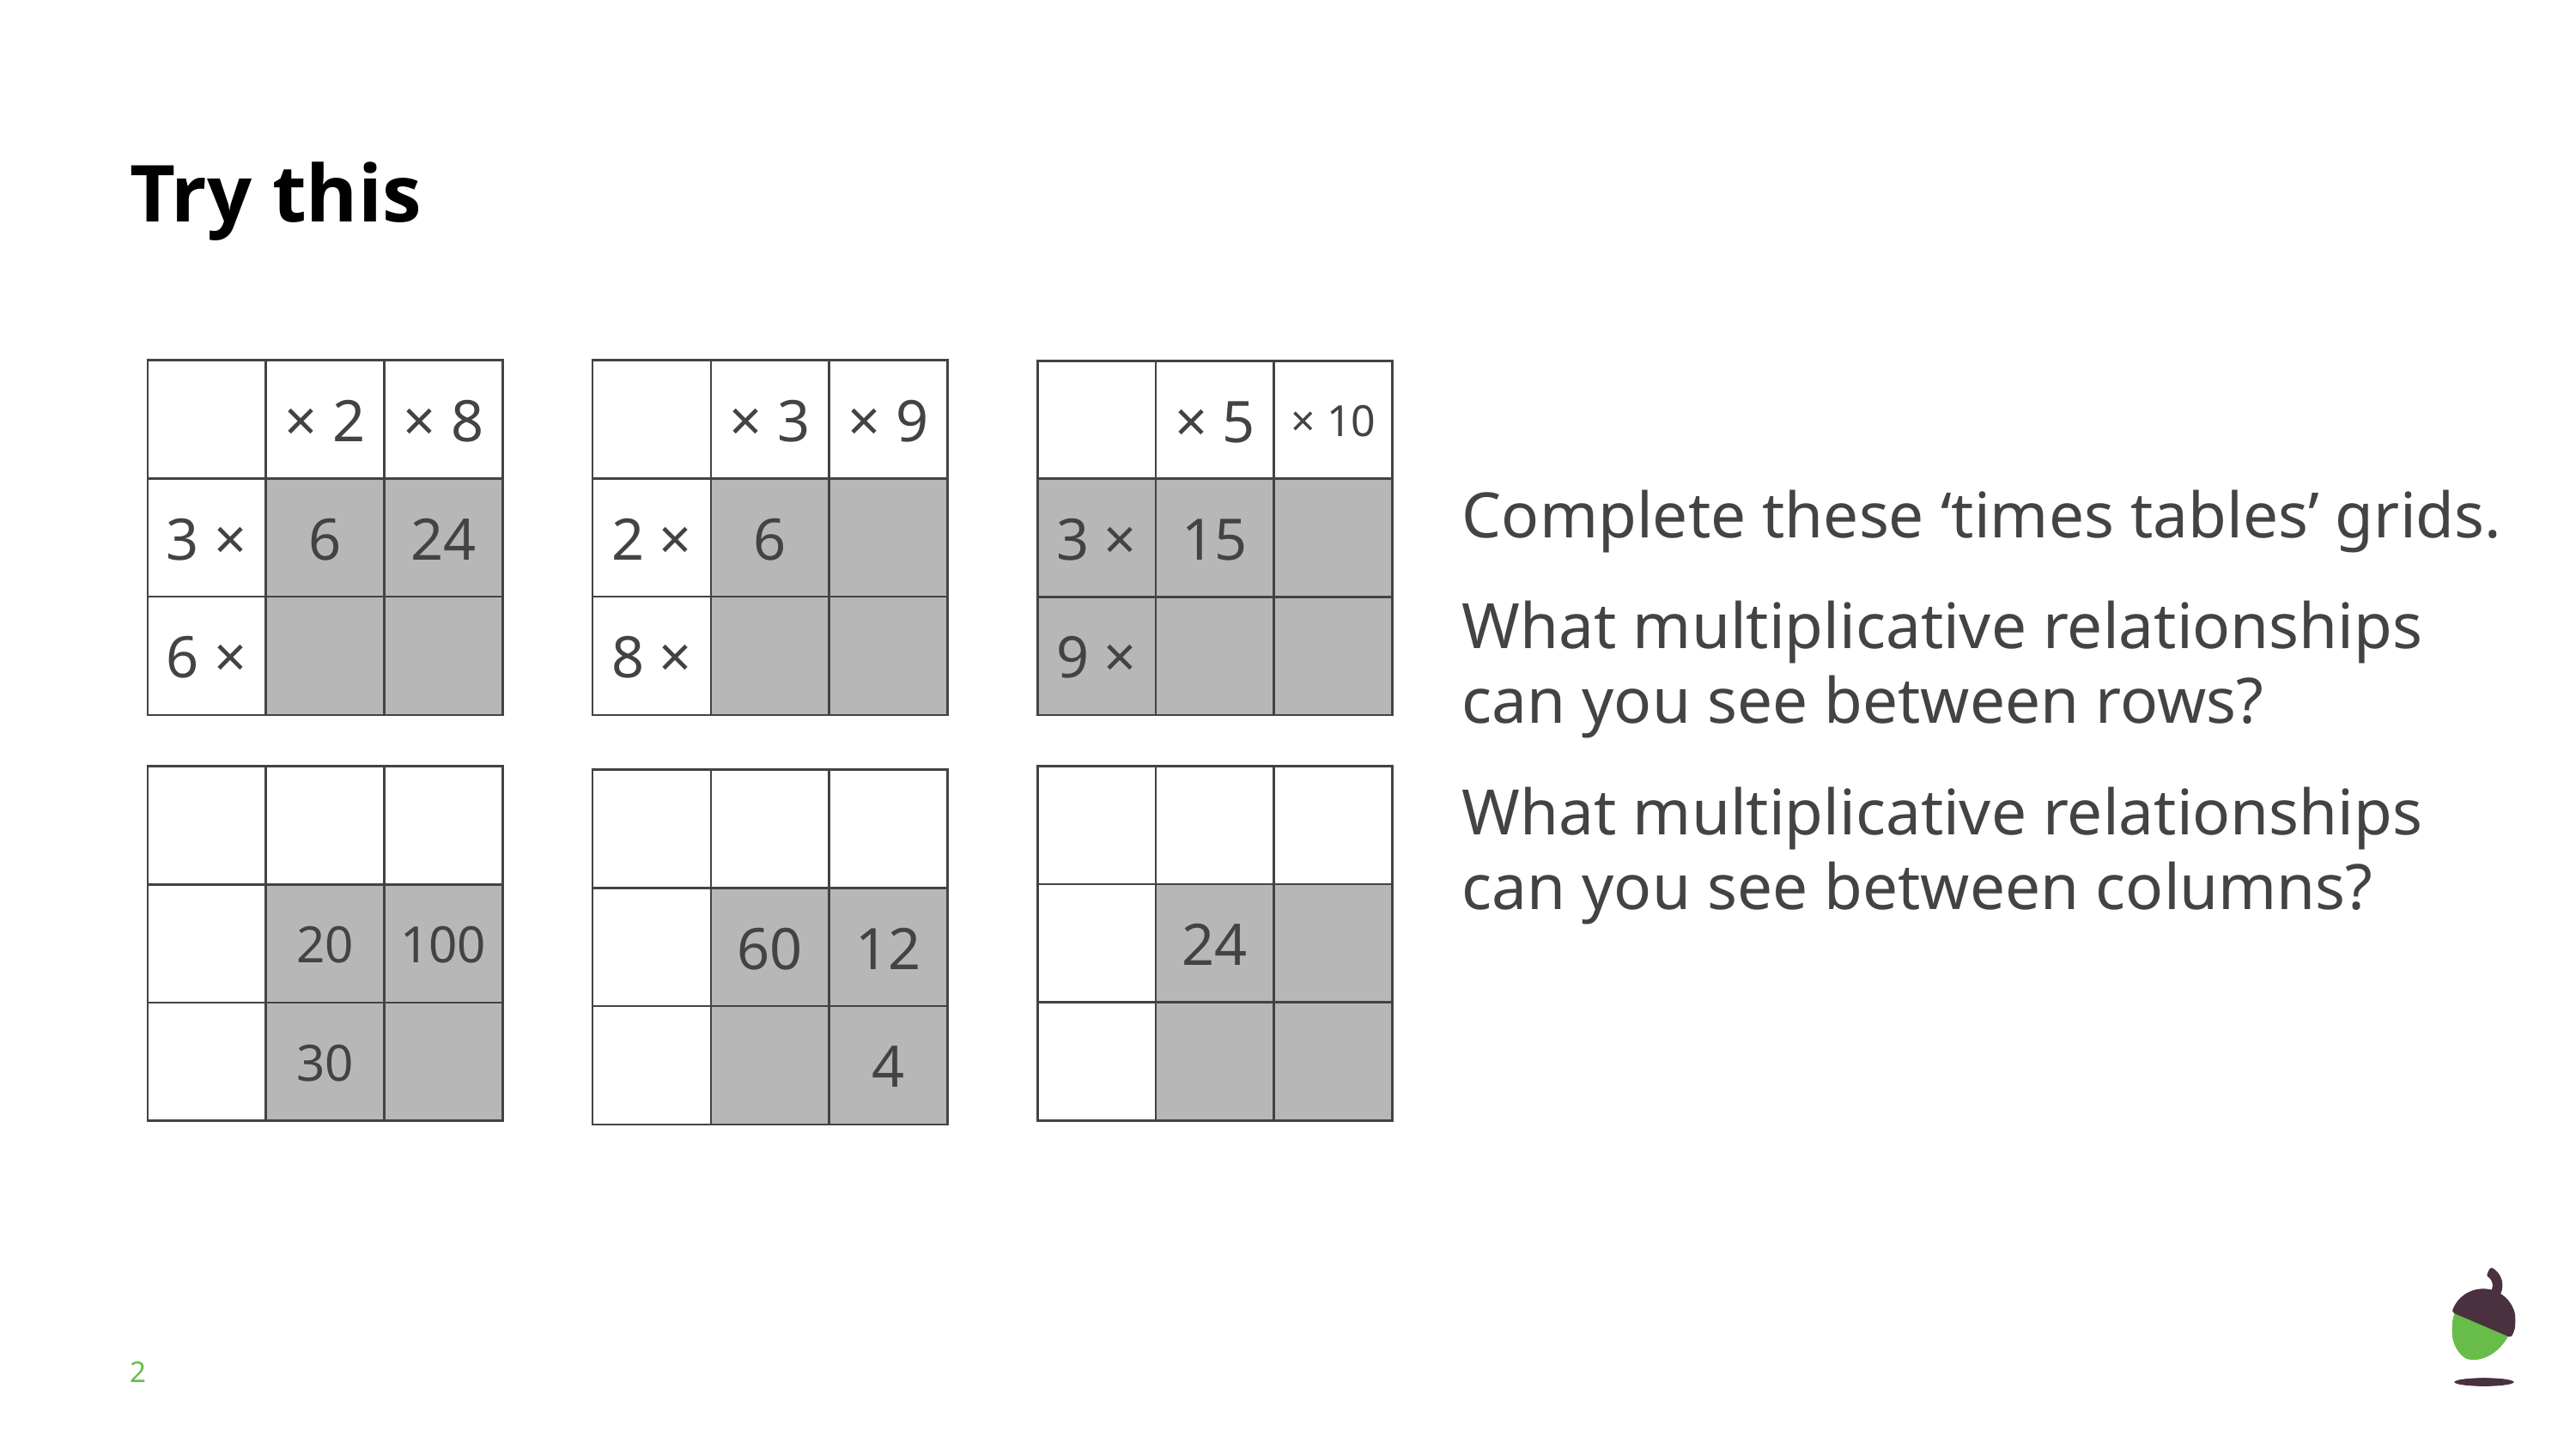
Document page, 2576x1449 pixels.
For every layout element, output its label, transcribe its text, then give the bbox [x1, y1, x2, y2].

table_cell 2 × [593, 480, 710, 596]
table_cell 20 [267, 886, 383, 1002]
table_cell [593, 1007, 710, 1124]
table_cell 3 × [1039, 480, 1155, 596]
table_cell 9 × [1039, 598, 1155, 714]
table_cell 60 [712, 889, 828, 1005]
table_cell 30 [267, 1003, 383, 1119]
table_cell 3 × [149, 480, 264, 596]
table_header [593, 361, 710, 477]
table_cell 100 [386, 886, 501, 1002]
table_header [712, 771, 828, 887]
table_cell [830, 480, 946, 596]
table_header × 9 [830, 361, 946, 477]
table_header × 10 [1275, 362, 1391, 477]
table_cell 8 × [593, 597, 710, 714]
table_header [830, 771, 946, 887]
table_header × 5 [1157, 362, 1273, 477]
table_cell [712, 1007, 828, 1124]
table_cell [386, 597, 501, 714]
table_cell [1275, 1003, 1391, 1119]
table_cell 12 [830, 889, 946, 1005]
table_header [149, 361, 264, 477]
table_cell [267, 597, 383, 714]
table_header × 8 [386, 361, 501, 477]
table_header [1275, 767, 1391, 883]
table_cell 4 [830, 1007, 946, 1124]
picture [2451, 1268, 2516, 1386]
table_cell [830, 597, 946, 714]
table_header [1039, 362, 1155, 477]
table_cell [1275, 598, 1391, 714]
table_header [593, 771, 710, 887]
table_cell [1039, 885, 1155, 1001]
text_box Complete these ‘times tables’ grids. What multiplicative relationships can you see between rows? What multiplicative relationships can you see between columns? [1449, 468, 2518, 1121]
table_cell [1157, 598, 1273, 714]
table_cell [149, 886, 264, 1002]
table_cell [386, 1003, 501, 1119]
table_cell 6 [712, 480, 828, 596]
table_cell [149, 1003, 264, 1119]
table_header [1157, 767, 1273, 883]
table_cell 15 [1157, 480, 1273, 596]
table_header × 3 [712, 361, 828, 477]
table_cell [712, 597, 828, 714]
table_header [1039, 767, 1155, 883]
table_cell [1275, 885, 1391, 1001]
table_cell [593, 889, 710, 1005]
table_cell [1275, 480, 1391, 596]
table_cell 6 [267, 480, 383, 596]
table_header [149, 767, 264, 883]
table_cell 24 [1157, 885, 1273, 1001]
table_cell 6 × [149, 597, 264, 714]
table_header [386, 767, 501, 883]
table_header [267, 767, 383, 883]
table_header × 2 [267, 361, 383, 477]
table_cell 24 [386, 480, 501, 596]
table_cell [1157, 1003, 1273, 1119]
table_cell [1039, 1003, 1155, 1119]
